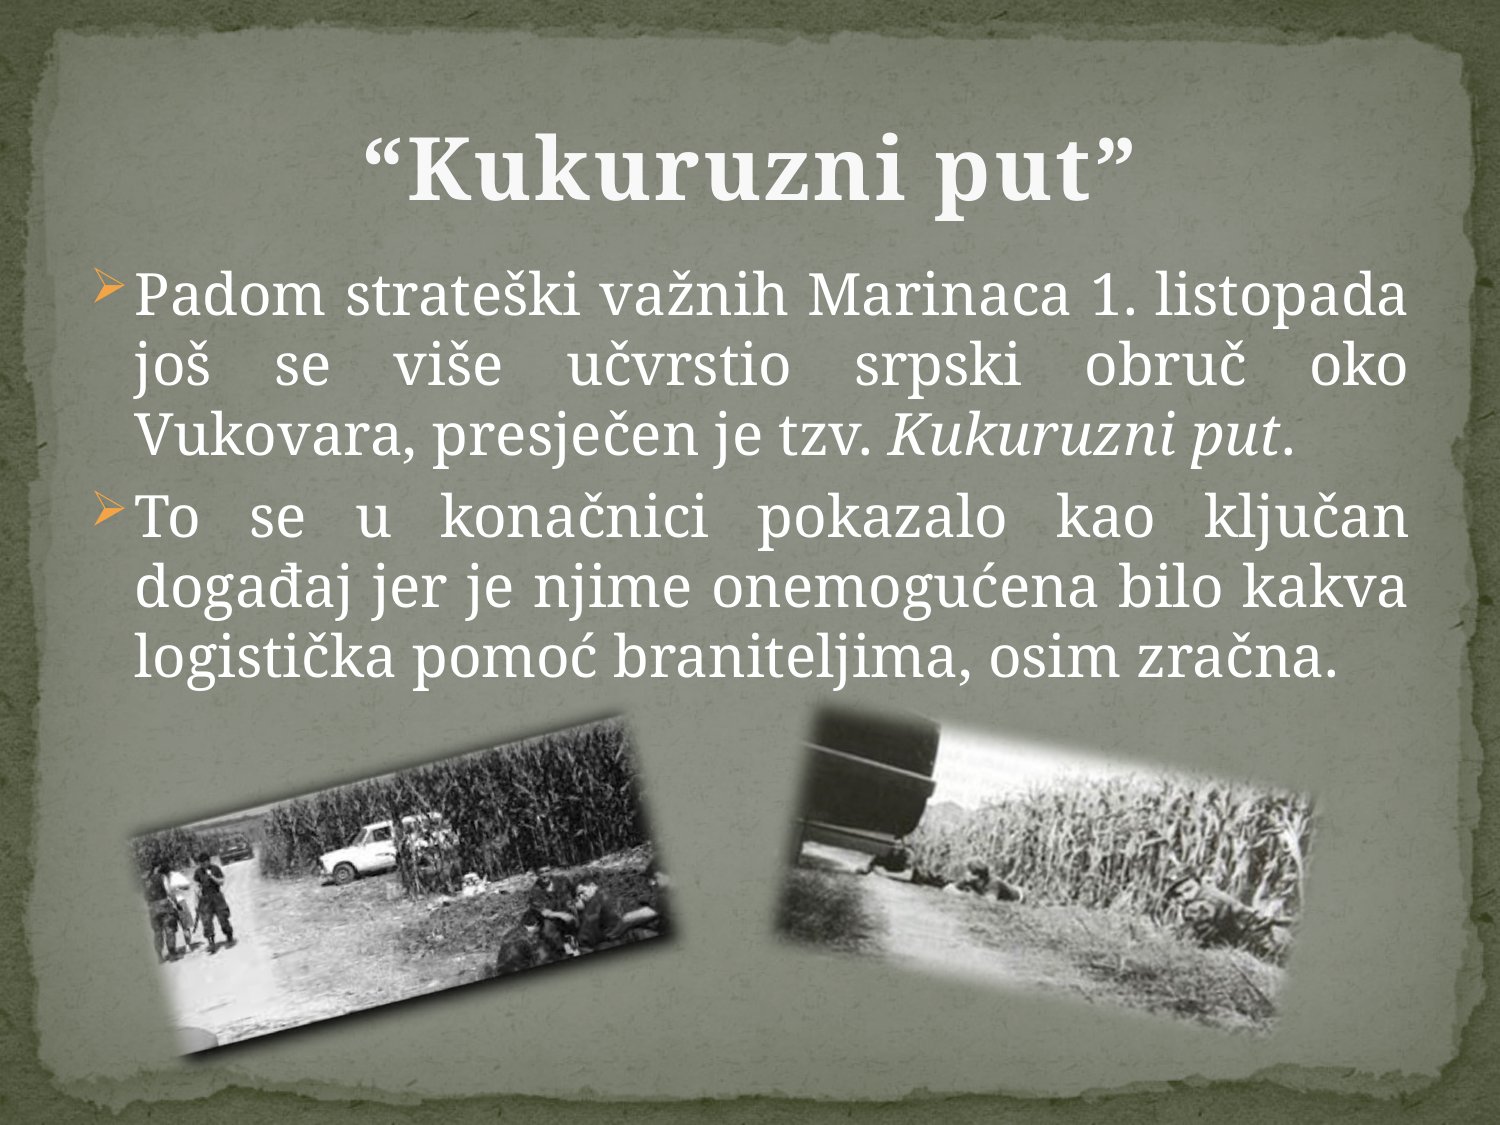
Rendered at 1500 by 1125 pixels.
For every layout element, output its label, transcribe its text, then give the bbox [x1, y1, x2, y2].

list Padom strateški važnih Marinaca 1. listopada još se više učvrstio srpski obruč oko Vukovara, presječen je tzv. Kukuruzni put. To se u konačnici pokazalo kao ključan događaj jer je njime onemogućena bilo kakva logistička pomoć braniteljima, osim zračna. [75, 249, 1425, 1000]
picture [771, 718, 1317, 1025]
picture [132, 729, 678, 1052]
title “Kukuruzni put” [74, 24, 1425, 225]
